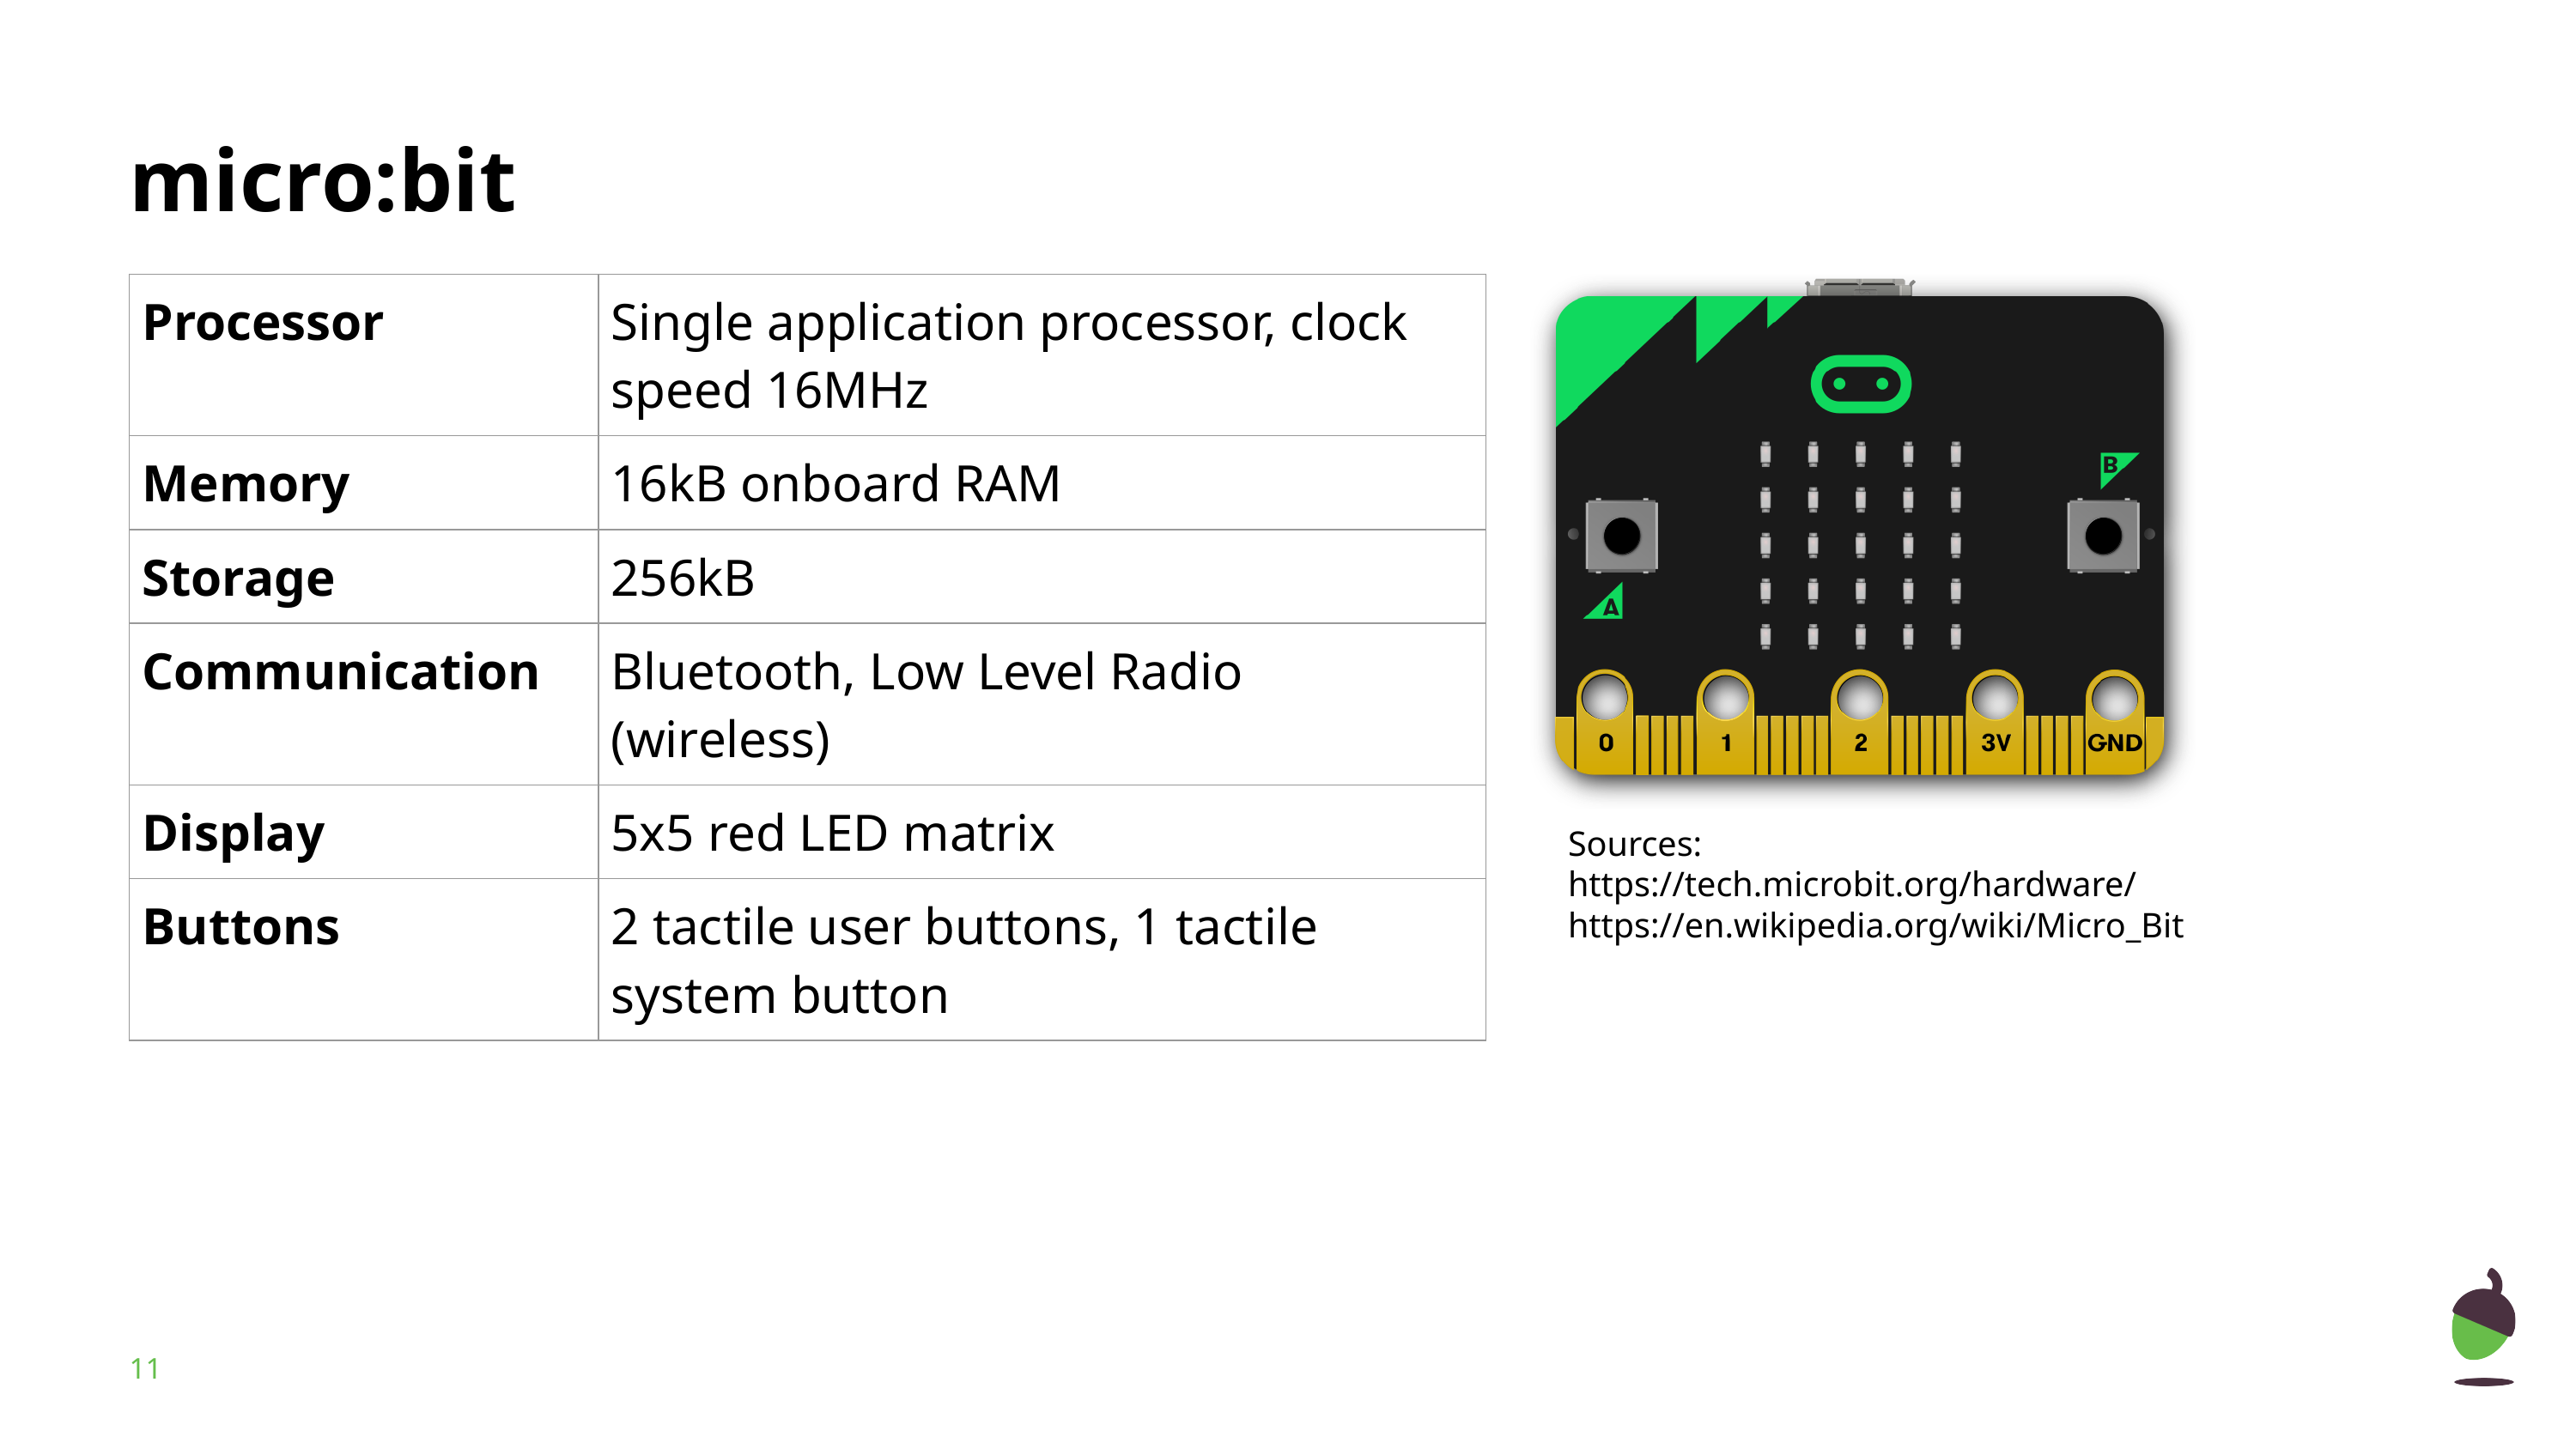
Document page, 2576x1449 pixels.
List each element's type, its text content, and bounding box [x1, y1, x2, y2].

table_cell 5x5 red LED matrix [599, 785, 1485, 878]
title micro:bit [129, 124, 1242, 274]
table_header Processor [130, 275, 598, 435]
table_cell Memory [130, 436, 598, 529]
text_box Sources: https://tech.microbit.org/hardware/ https://en.wikipedia.org/wiki/Micro_Bit [1555, 809, 2365, 899]
table_cell Communication [130, 624, 598, 785]
table_cell Buttons [130, 879, 598, 1040]
slide_number ‹#› [129, 1349, 332, 1401]
table_cell Display [130, 785, 598, 878]
table_cell Bluetooth, Low Level Radio (wireless) [599, 624, 1485, 785]
table_header Single application processor, clock speed 16MHz [599, 275, 1485, 435]
picture [2451, 1268, 2516, 1386]
table_cell Storage [130, 530, 598, 622]
table_cell 2 tactile user buttons, 1 tactile system button [599, 879, 1485, 1040]
table_cell 256kB [599, 530, 1485, 622]
picture [1529, 273, 2196, 809]
table_cell 16kB onboard RAM [599, 436, 1485, 529]
